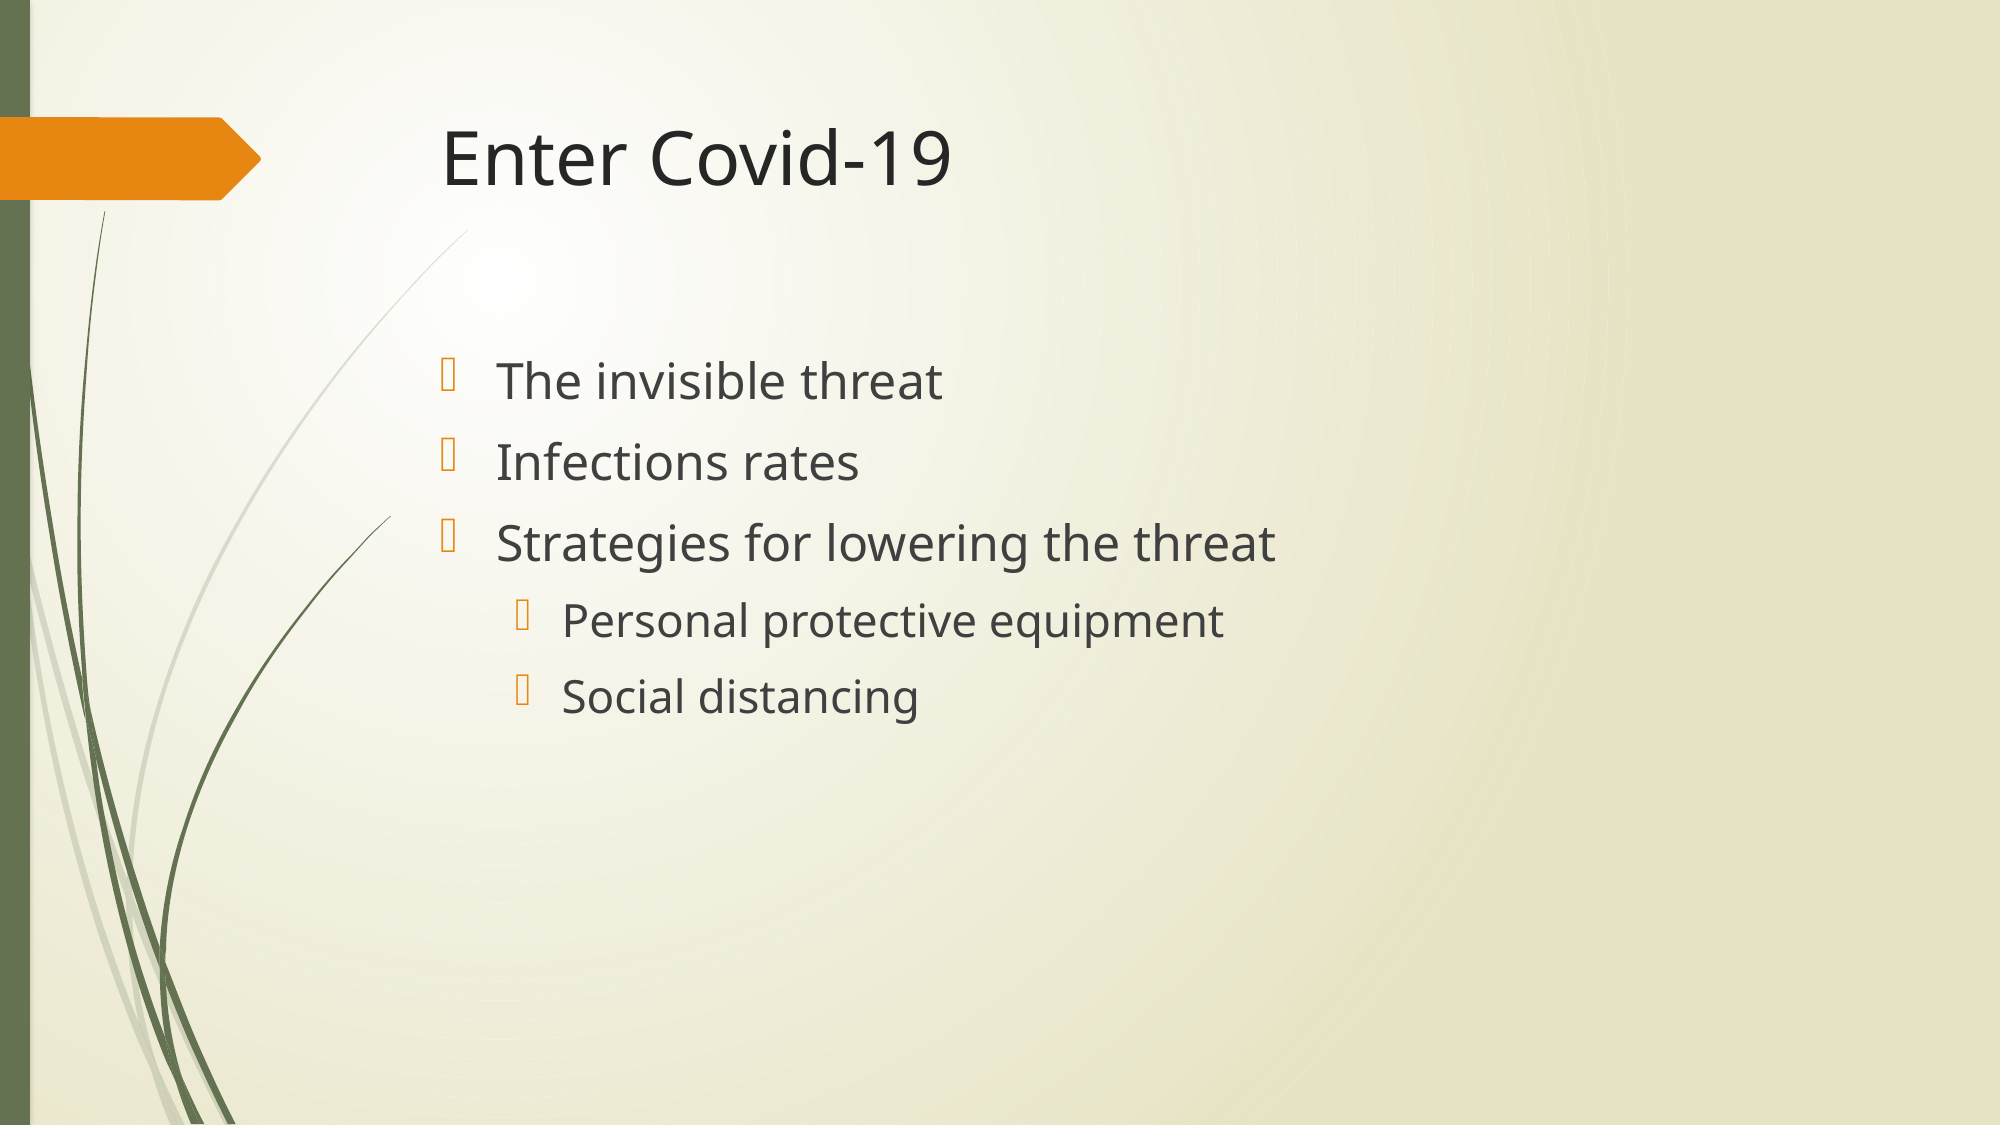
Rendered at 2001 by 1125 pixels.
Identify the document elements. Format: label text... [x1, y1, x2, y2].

list The invisible threat Infections rates Strategies for lowering the threat Personal protective equipment Social distancing [424, 341, 1888, 1023]
title Enter Covid-19 [425, 102, 1888, 313]
